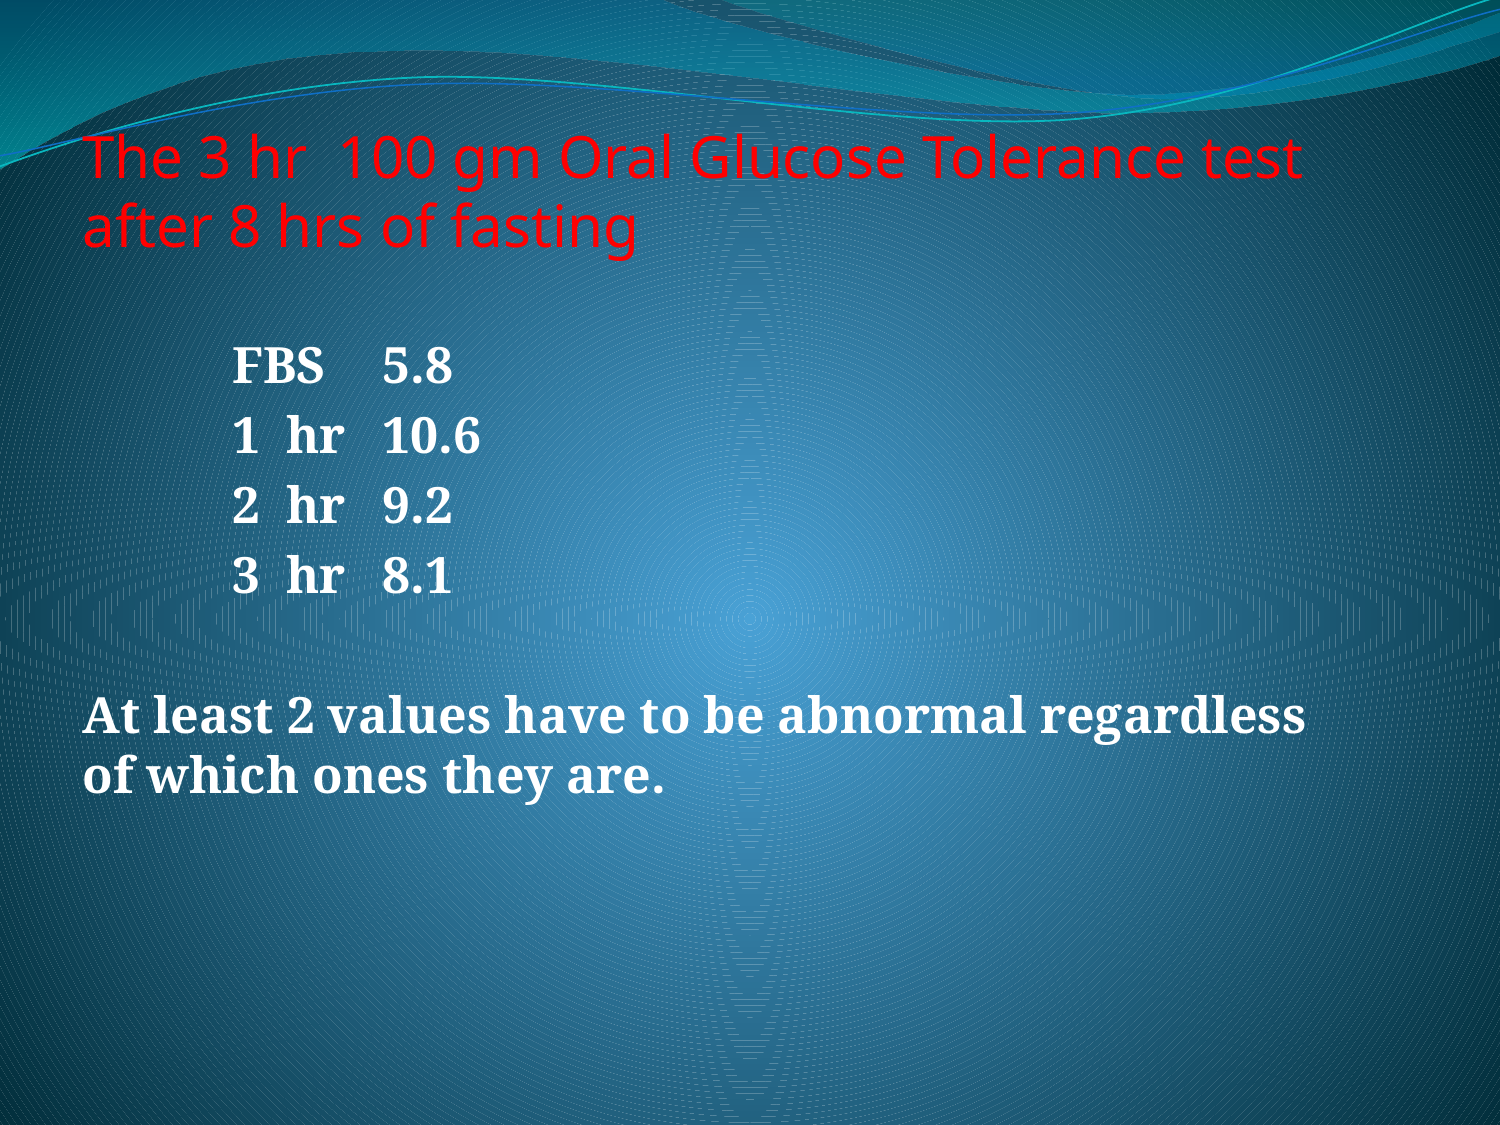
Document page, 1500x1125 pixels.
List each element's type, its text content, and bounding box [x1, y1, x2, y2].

list The 3 hr 100 gm Oral Glucose Tolerance test after 8 hrs of fasting FBS 5.8 1 hr 10.6 2 hr 9.2 3 hr 8.1 At least 2 values have to be abnormal regardless of which ones they are. [75, 112, 1350, 1000]
